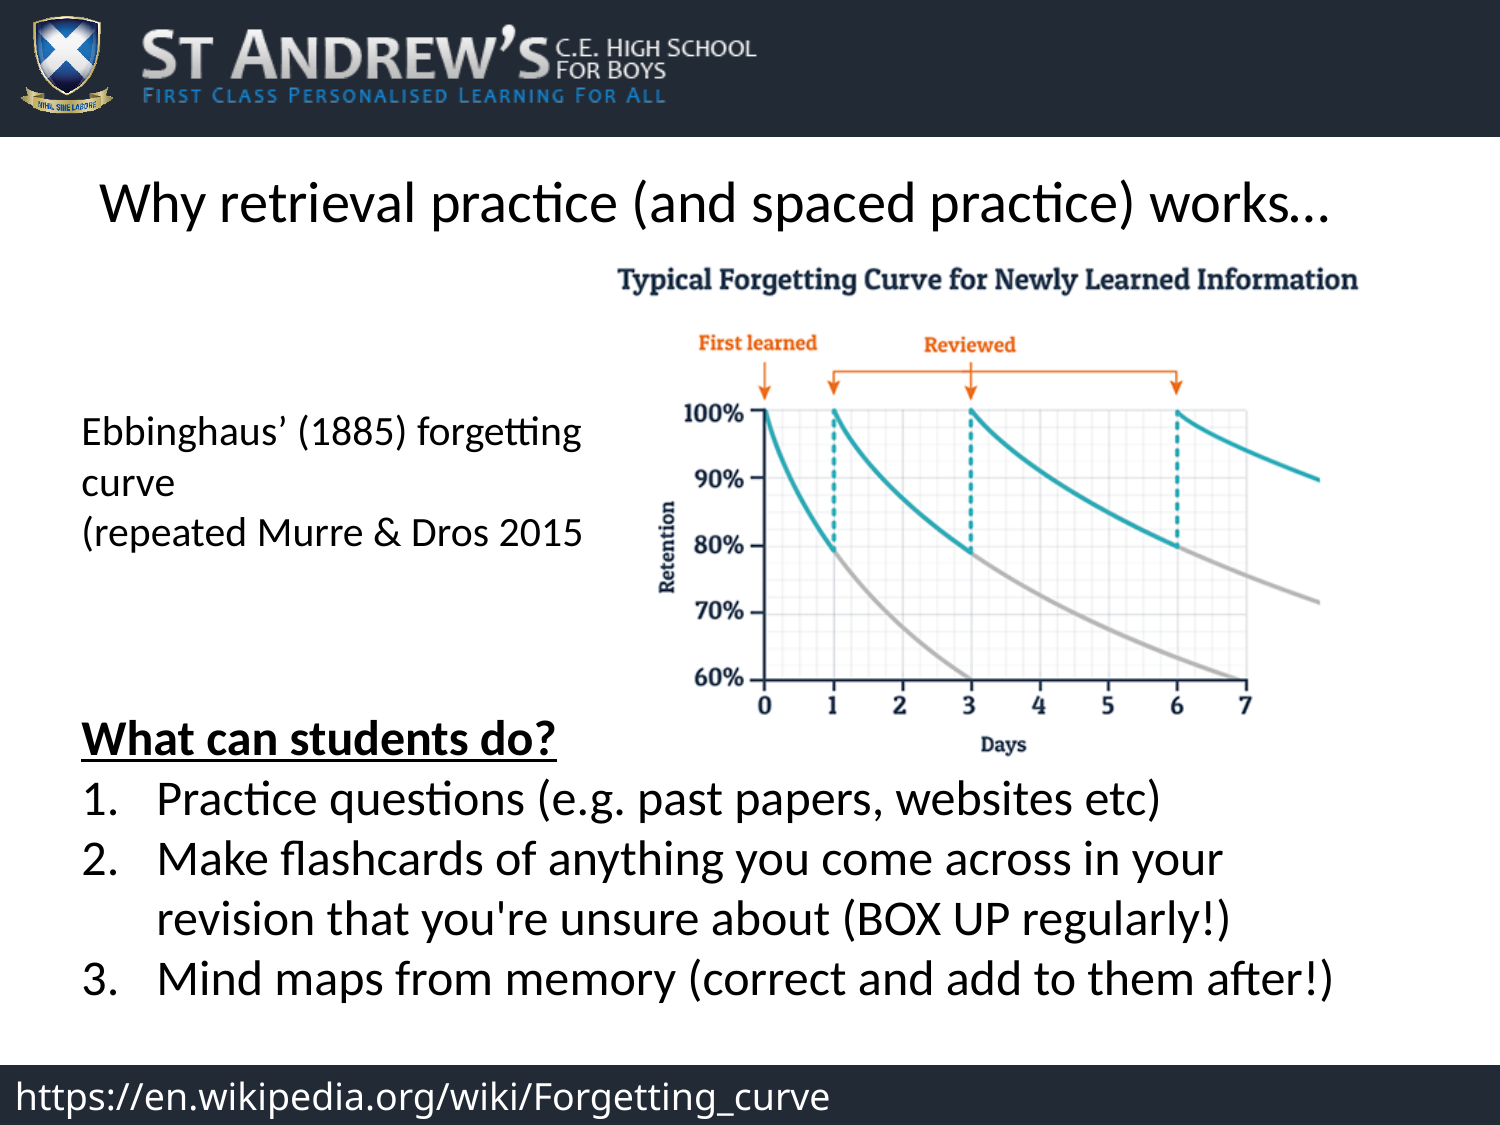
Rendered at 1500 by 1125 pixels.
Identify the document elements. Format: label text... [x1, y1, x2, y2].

picture [135, 17, 918, 112]
text_box Ebbinghaus’ (1885) forgetting curve (repeated Murre & Dros 2015 [66, 396, 567, 562]
picture [14, 8, 120, 120]
text_box https://en.wikipedia.org/wiki/Forgetting_curve [0, 1065, 1500, 1125]
text_box [0, 0, 1500, 137]
picture [567, 243, 1410, 781]
text_box Why retrieval practice (and spaced practice) works… [84, 157, 1427, 242]
text_box What can students do? Practice questions (e.g. past papers, websites etc) Make flashcards of anything you come across in your revision that you're unsure about (BOX UP regularly!) Mind maps from memory (correct and add to them after!) [66, 697, 1409, 1013]
